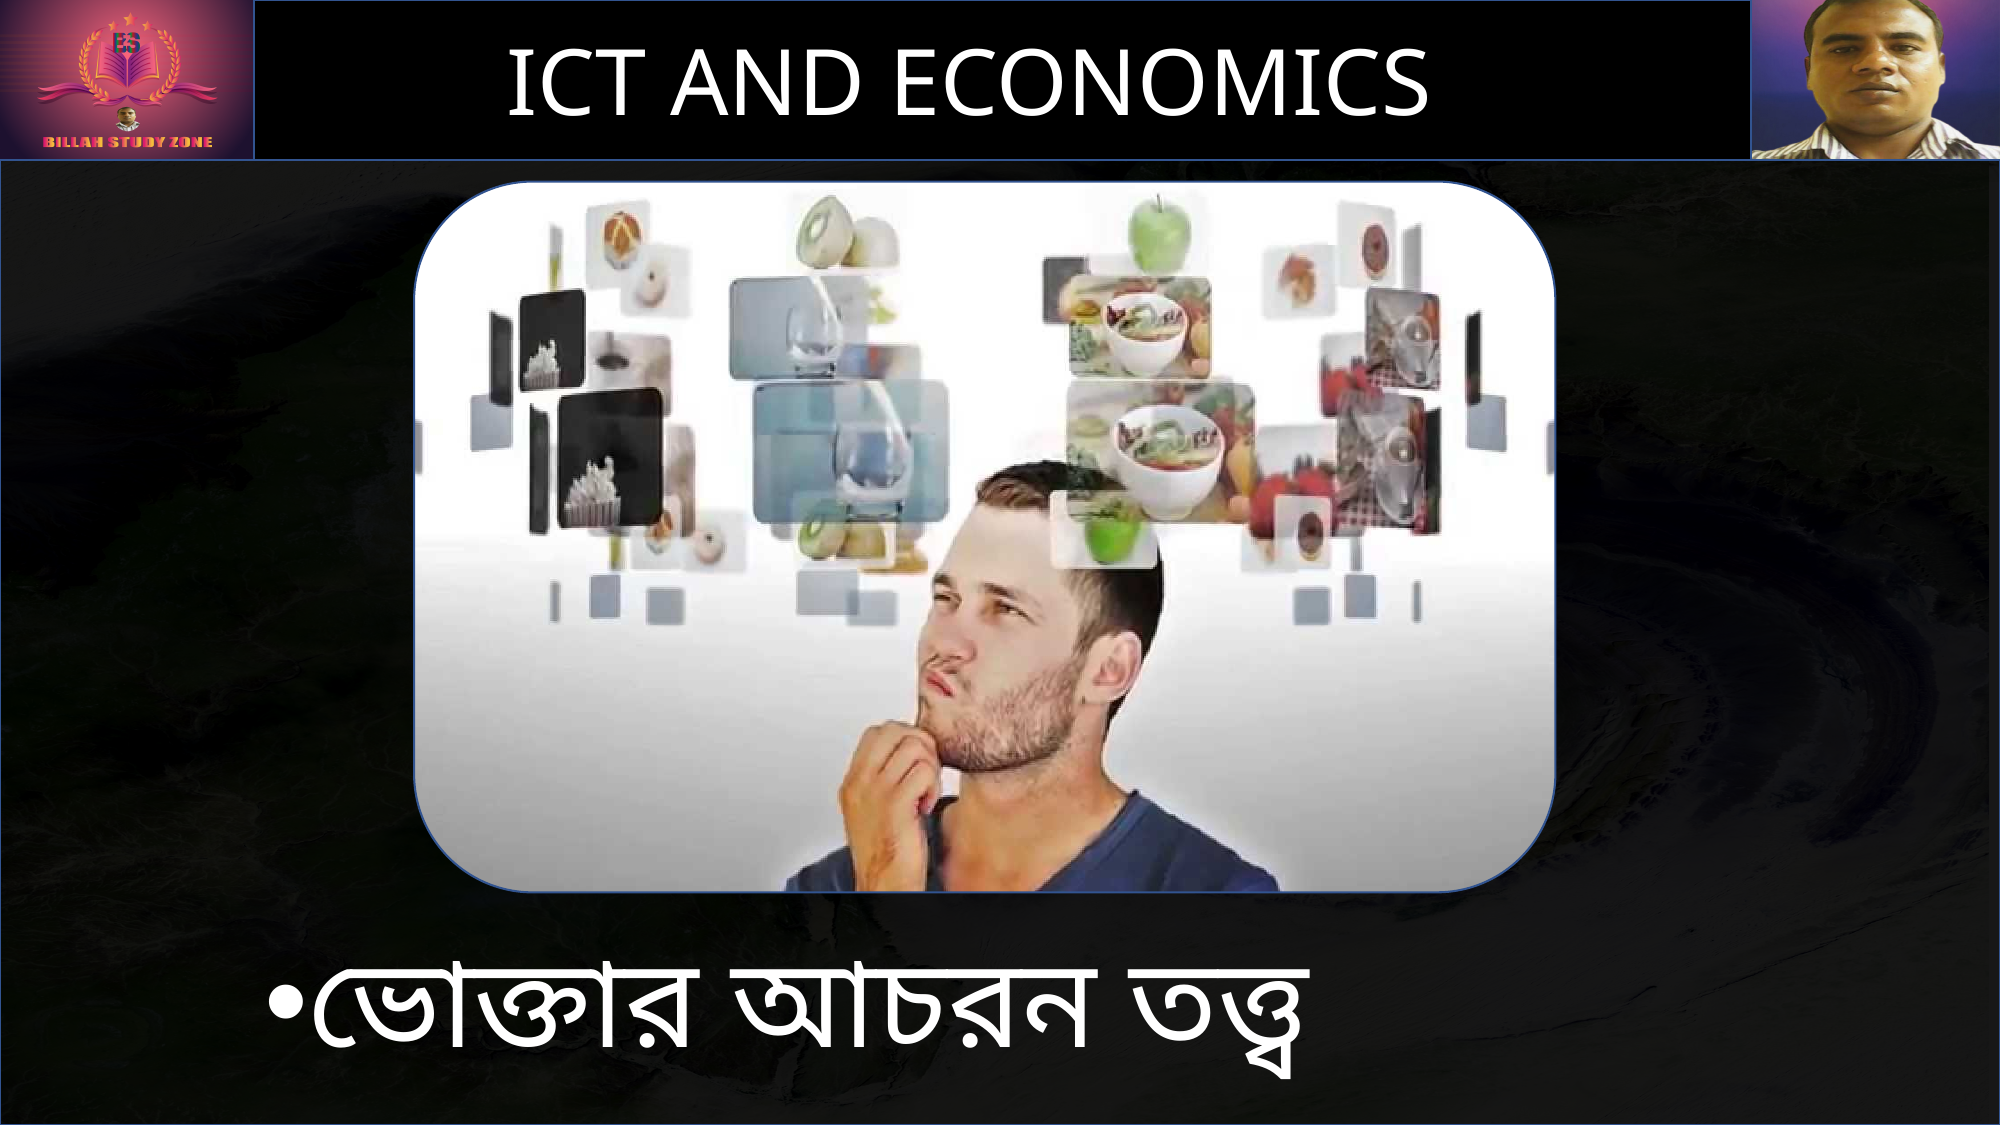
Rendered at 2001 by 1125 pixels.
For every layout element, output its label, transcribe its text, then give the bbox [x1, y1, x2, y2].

text_box [255, 0, 1751, 159]
text_box ICT AND ECONOMICS [391, 16, 1548, 142]
picture [0, 0, 2000, 1125]
text_box [1989, 182, 2000, 1125]
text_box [249, 181, 1750, 1084]
